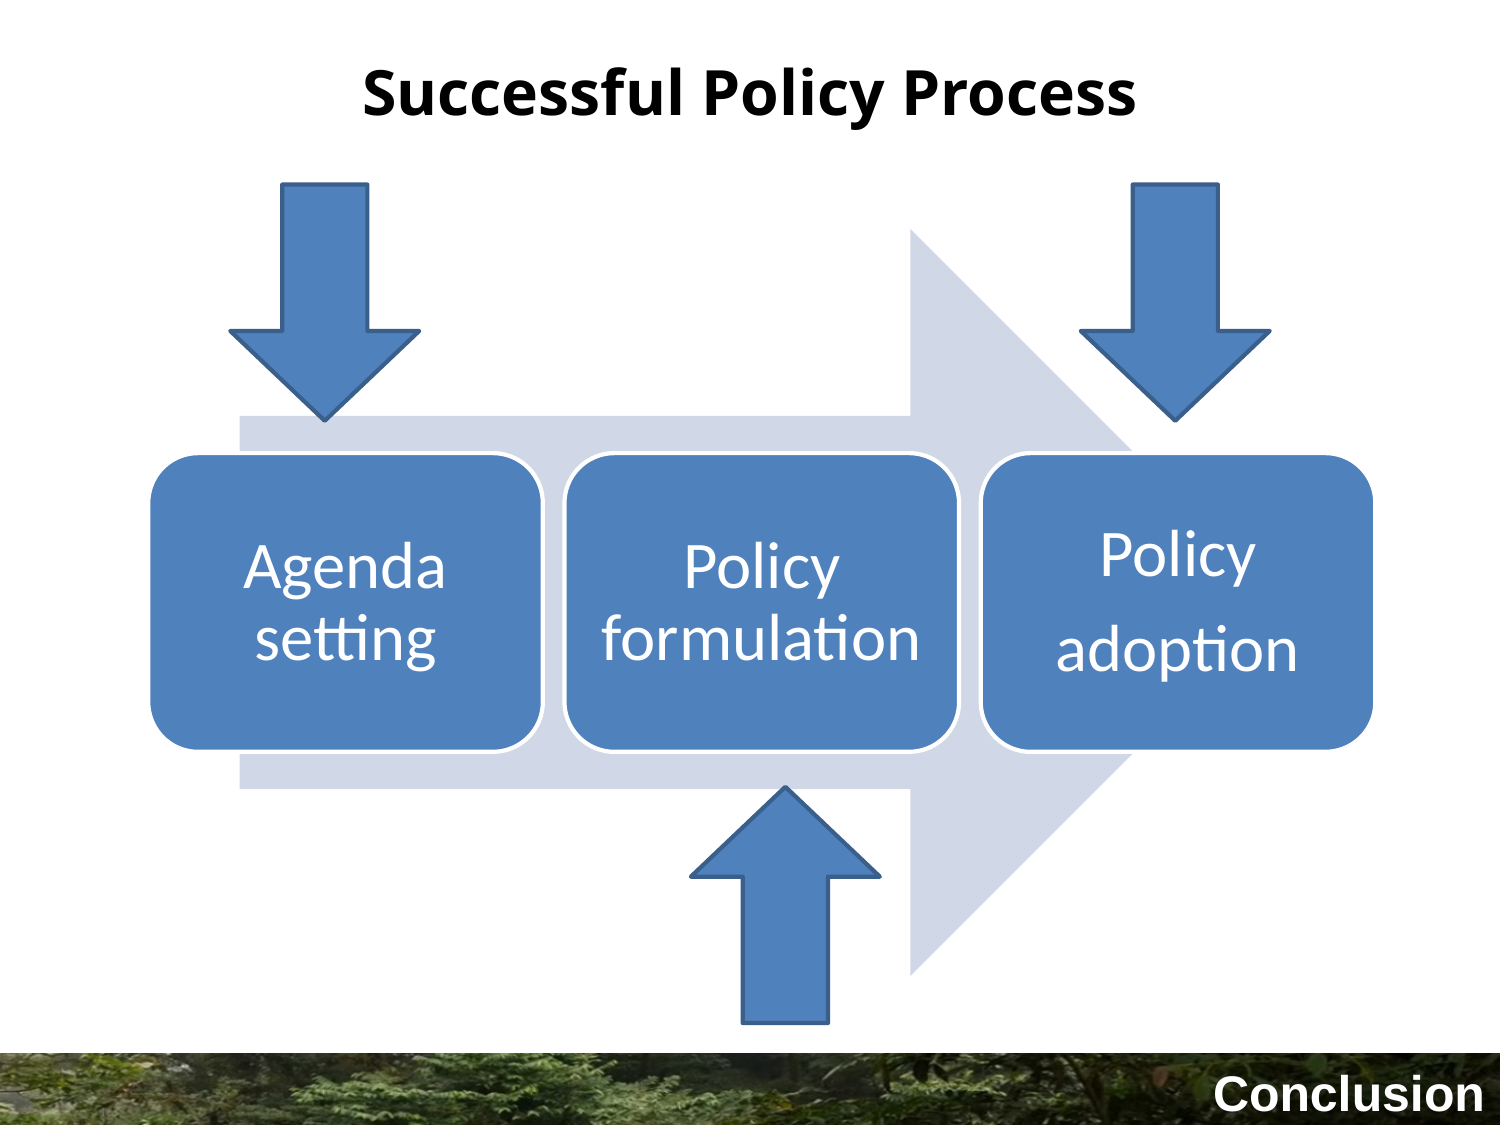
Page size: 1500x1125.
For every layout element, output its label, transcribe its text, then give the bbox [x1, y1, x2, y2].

text_box [740, 983, 831, 1026]
text_box Conclusion [0, 1053, 1500, 1125]
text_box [147, 228, 1377, 977]
title Successful Policy Process [75, 20, 1425, 161]
text_box [280, 182, 370, 227]
text_box [1130, 182, 1220, 227]
